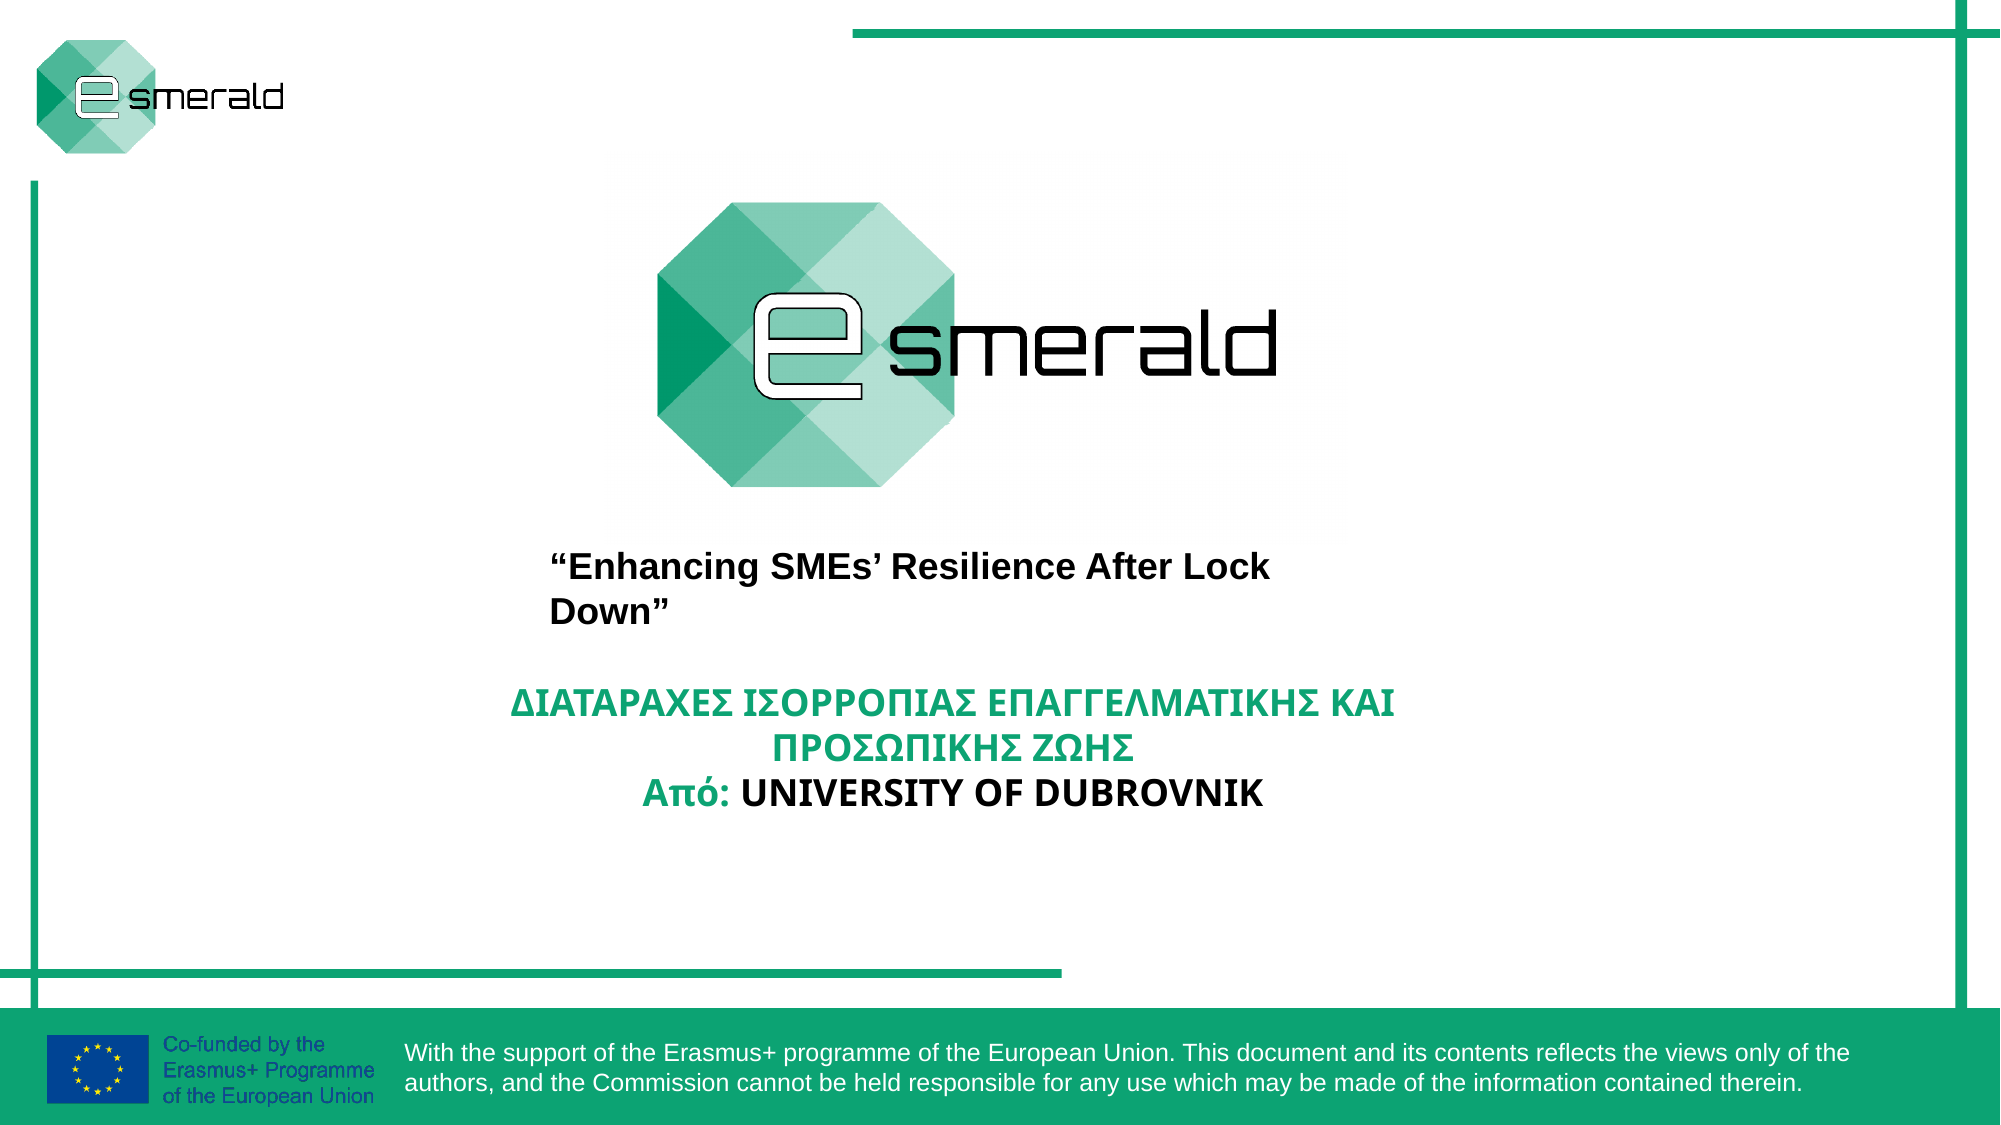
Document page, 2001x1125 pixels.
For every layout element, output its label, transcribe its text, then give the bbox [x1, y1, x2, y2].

text_box [30, 978, 39, 1017]
picture [603, 150, 1348, 545]
picture [15, 18, 302, 169]
text_box [30, 180, 39, 969]
text_box [1955, 38, 1968, 1017]
text_box “Enhancing SMEs’ Resilience After Lock Down” [534, 534, 1372, 640]
text_box [852, 29, 2000, 38]
text_box ΔΙΑΤΑΡΑΧΕΣ ΙΣΟΡΡΟΠΙΑΣ ΕΠΑΓΓΕΛΜΑΤΙΚΗΣ ΚΑΙ ΠΡΟΣΩΠΙΚΗΣ ΖΩΗΣ Από: UNIVERSITY OF DUBROVNIK [452, 671, 1454, 822]
text_box [1955, 0, 1968, 29]
picture [47, 1035, 374, 1107]
text_box [0, 969, 1062, 978]
